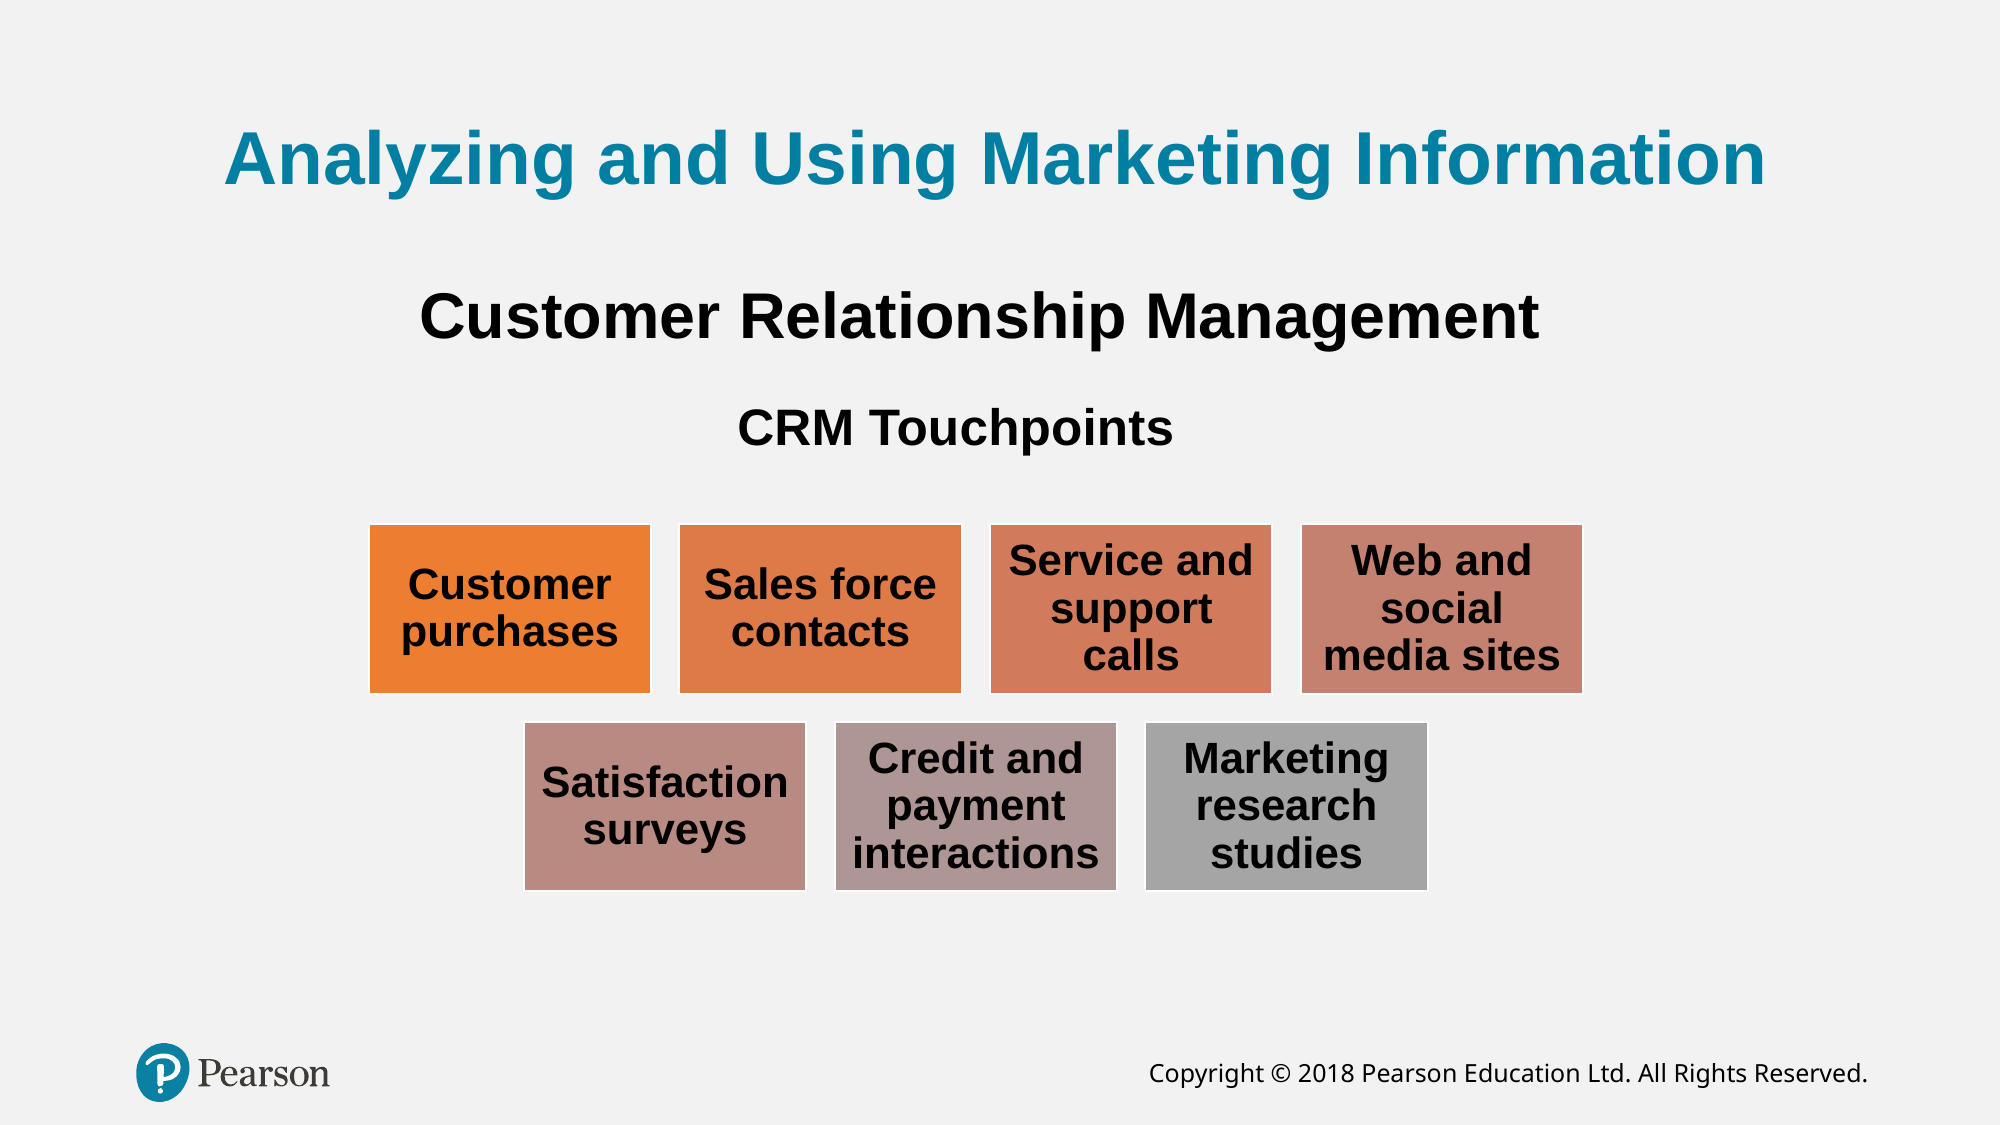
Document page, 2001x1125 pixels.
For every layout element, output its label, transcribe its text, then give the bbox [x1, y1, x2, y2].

title Analyzing and Using Marketing Information [145, 97, 1847, 224]
list Customer Relationship Management [404, 274, 1636, 361]
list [368, 496, 1584, 919]
list CRM Touchpoints [722, 394, 1270, 496]
